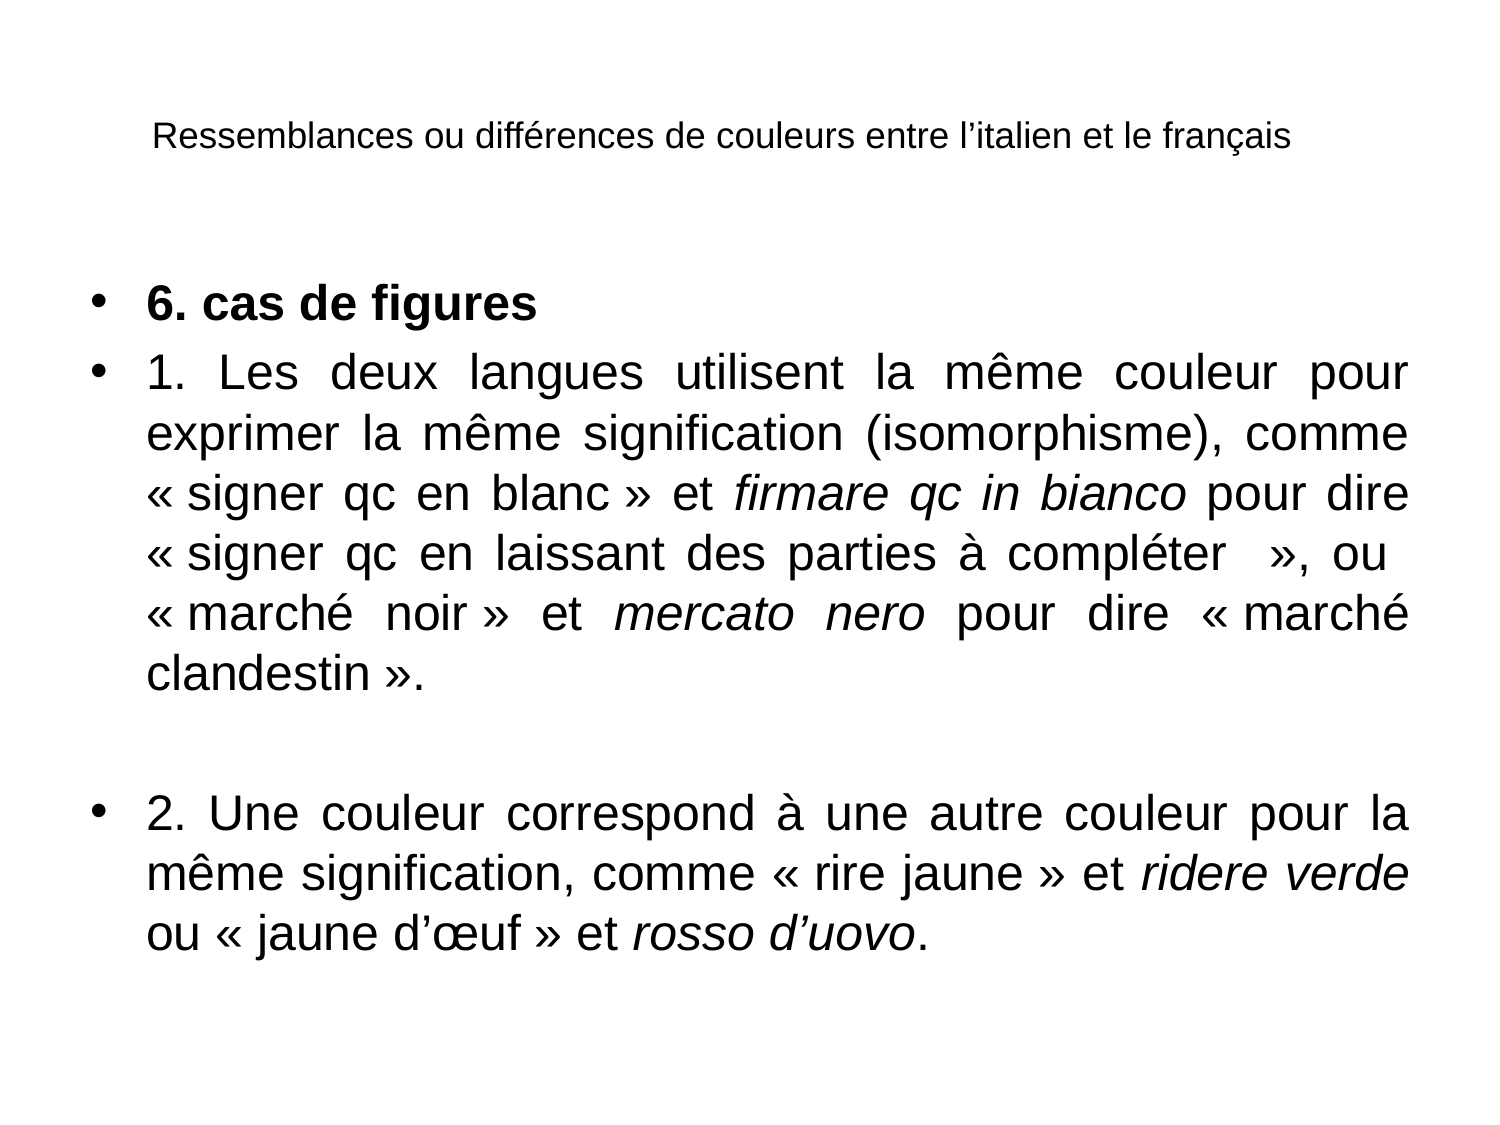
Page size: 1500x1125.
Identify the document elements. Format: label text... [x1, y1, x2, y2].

list 6. cas de figures 1. Les deux langues utilisent la même couleur pour exprimer la même signification (isomorphisme), comme « signer qc en blanc » et firmare qc in bianco pour dire « signer qc en laissant des parties à compléter », ou « marché noir » et mercato nero pour dire « marché clandestin ». 2. Une couleur correspond à une autre couleur pour la même signification, comme « rire jaune » et ridere verde ou « jaune d’œuf » et rosso d’uovo. [75, 262, 1425, 1005]
title Ressemblances ou différences de couleurs entre l’italien et le français [94, 53, 1352, 215]
